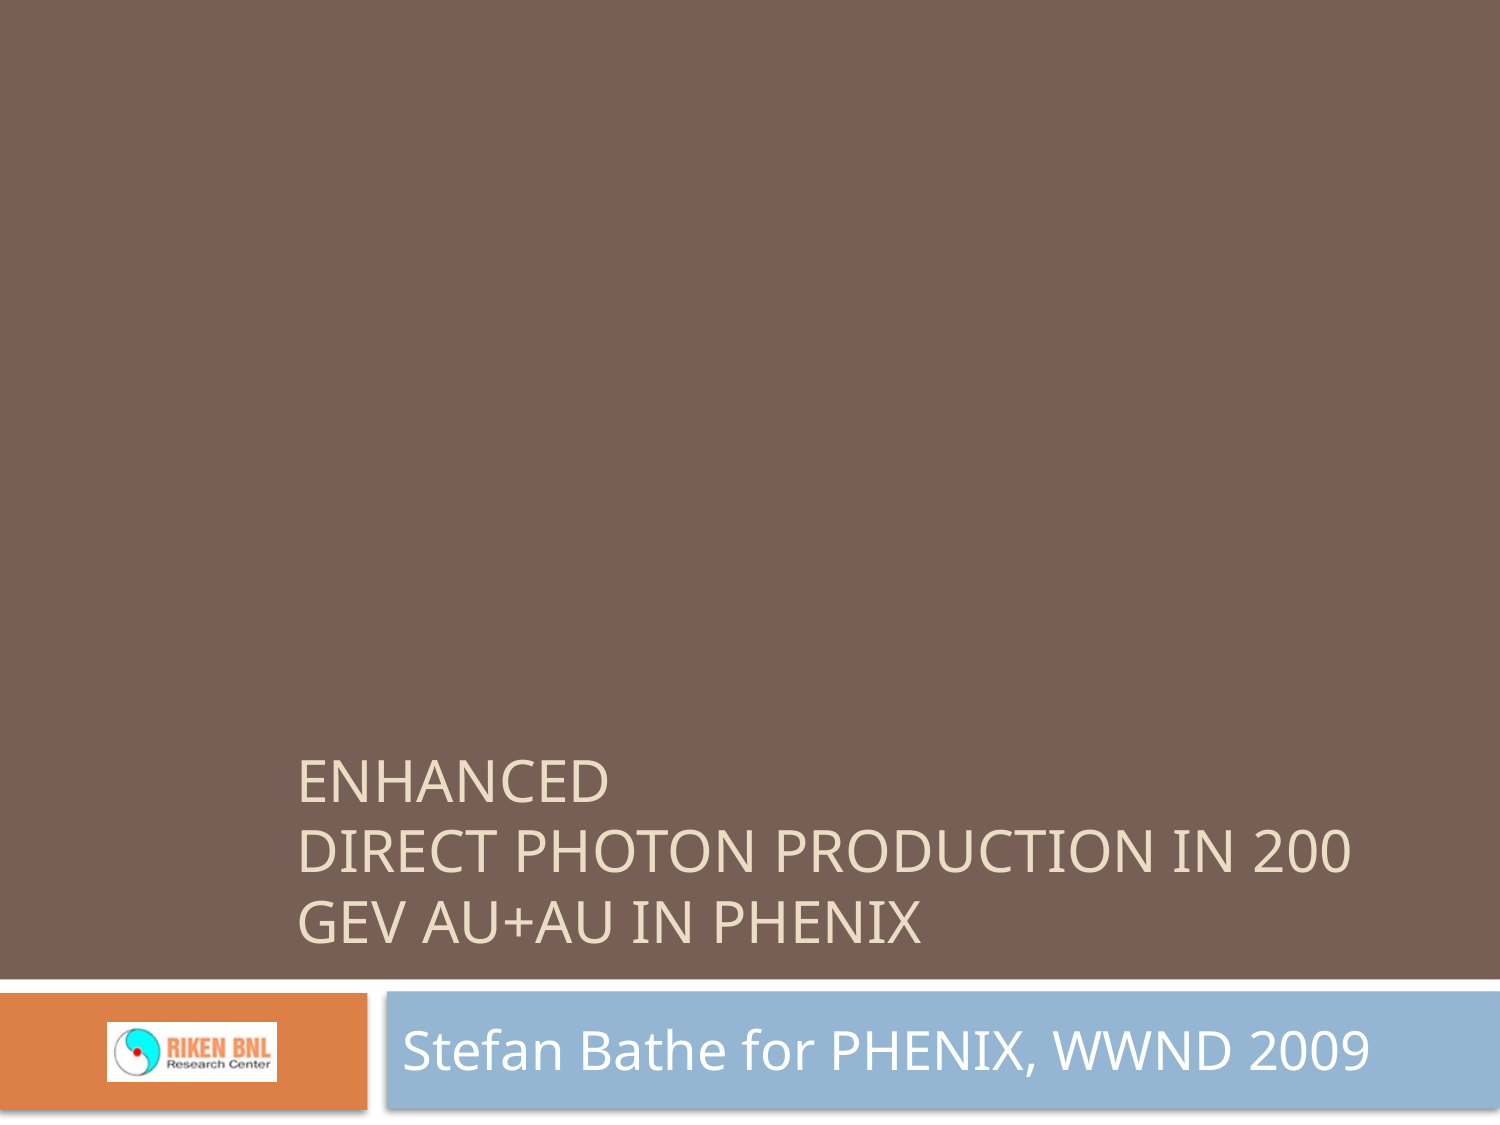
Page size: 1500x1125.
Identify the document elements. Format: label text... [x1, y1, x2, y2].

picture [107, 1022, 277, 1082]
title Enhanced Direct Photon Production in 200 GeV Au+Au in PHENIX [281, 662, 1450, 963]
subtitle Stefan Bathe for PHENIX, WWND 2009 [387, 992, 1488, 1105]
